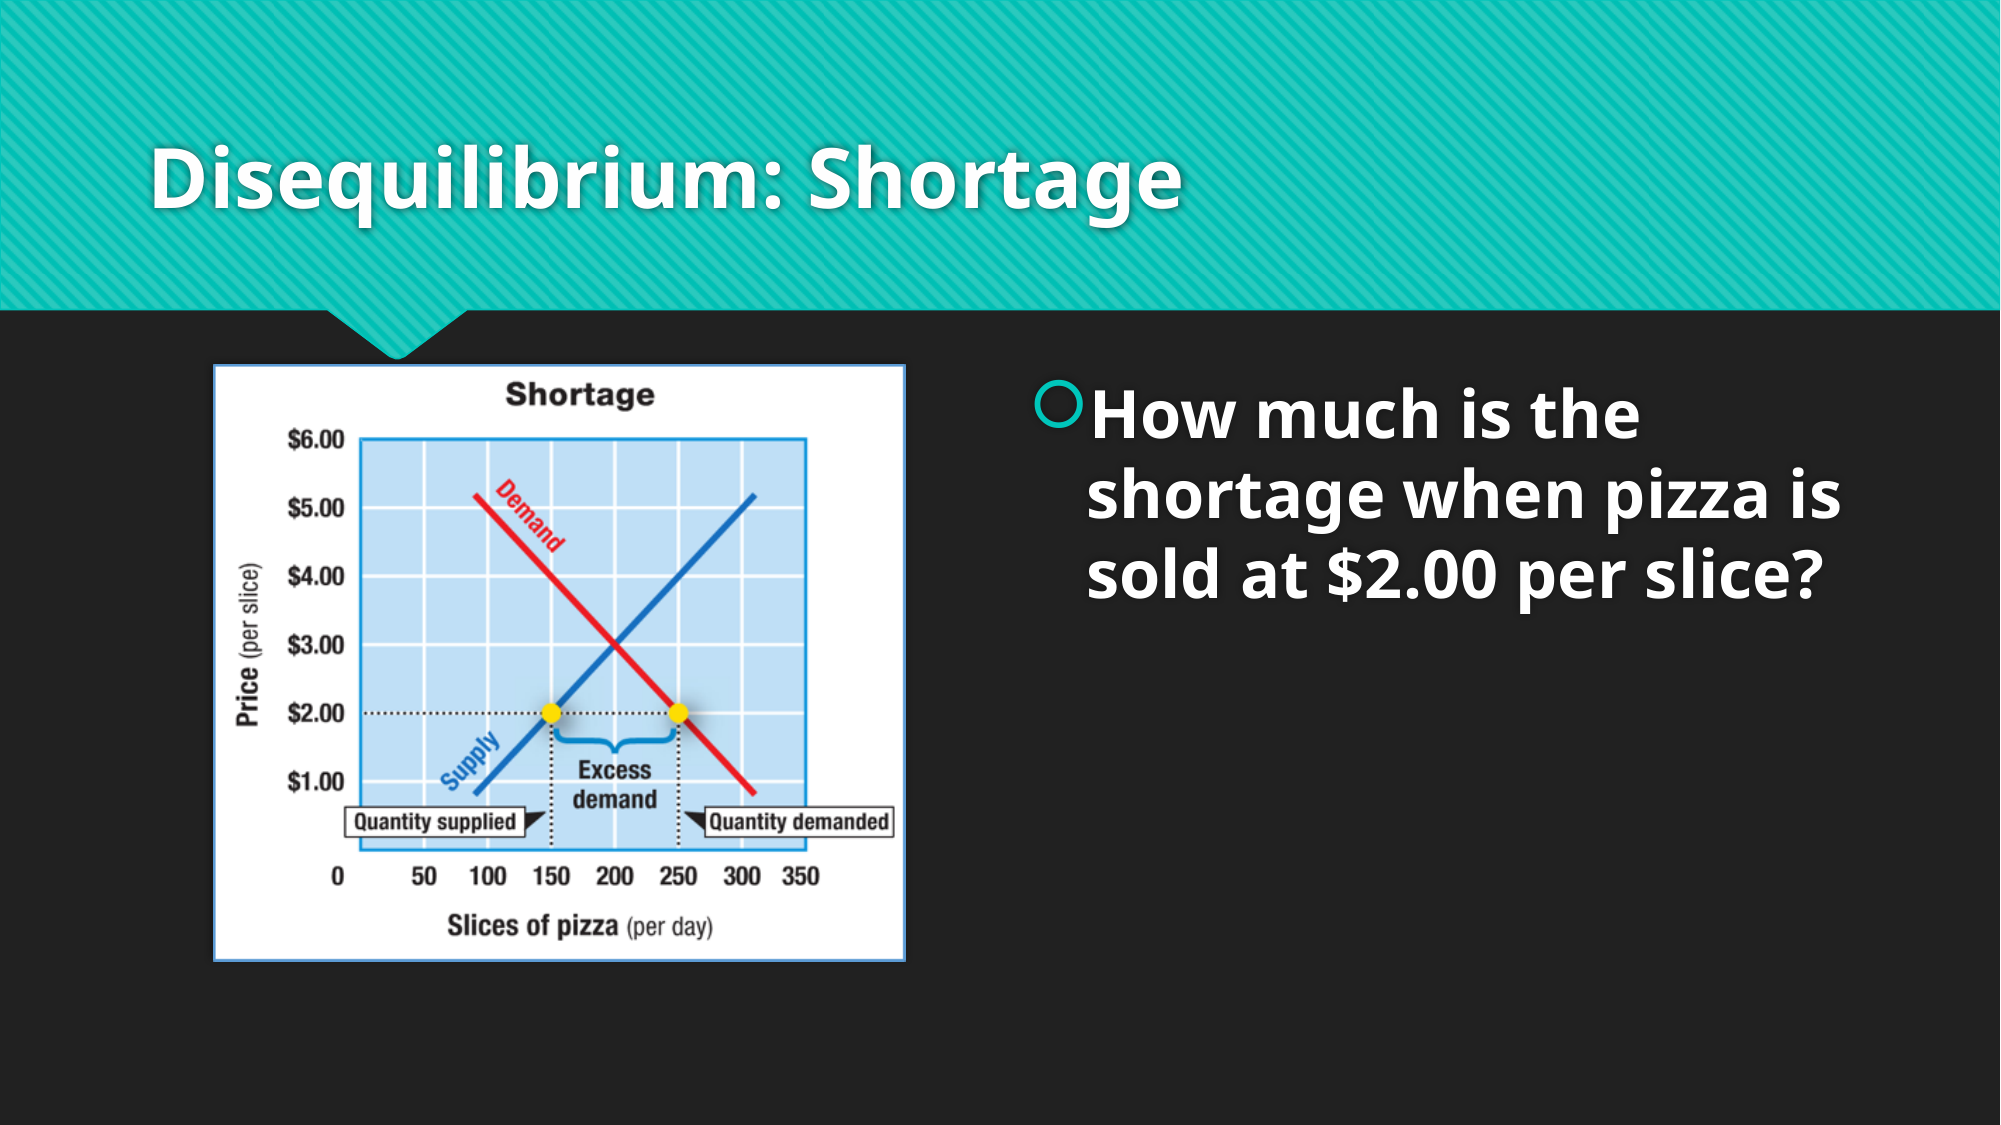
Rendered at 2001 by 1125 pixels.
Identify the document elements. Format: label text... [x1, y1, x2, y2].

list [213, 364, 907, 962]
list How much is the shortage when pizza is sold at $2.00 per slice? [1014, 364, 1868, 962]
title Disequilibrium: Shortage [132, 73, 1868, 233]
